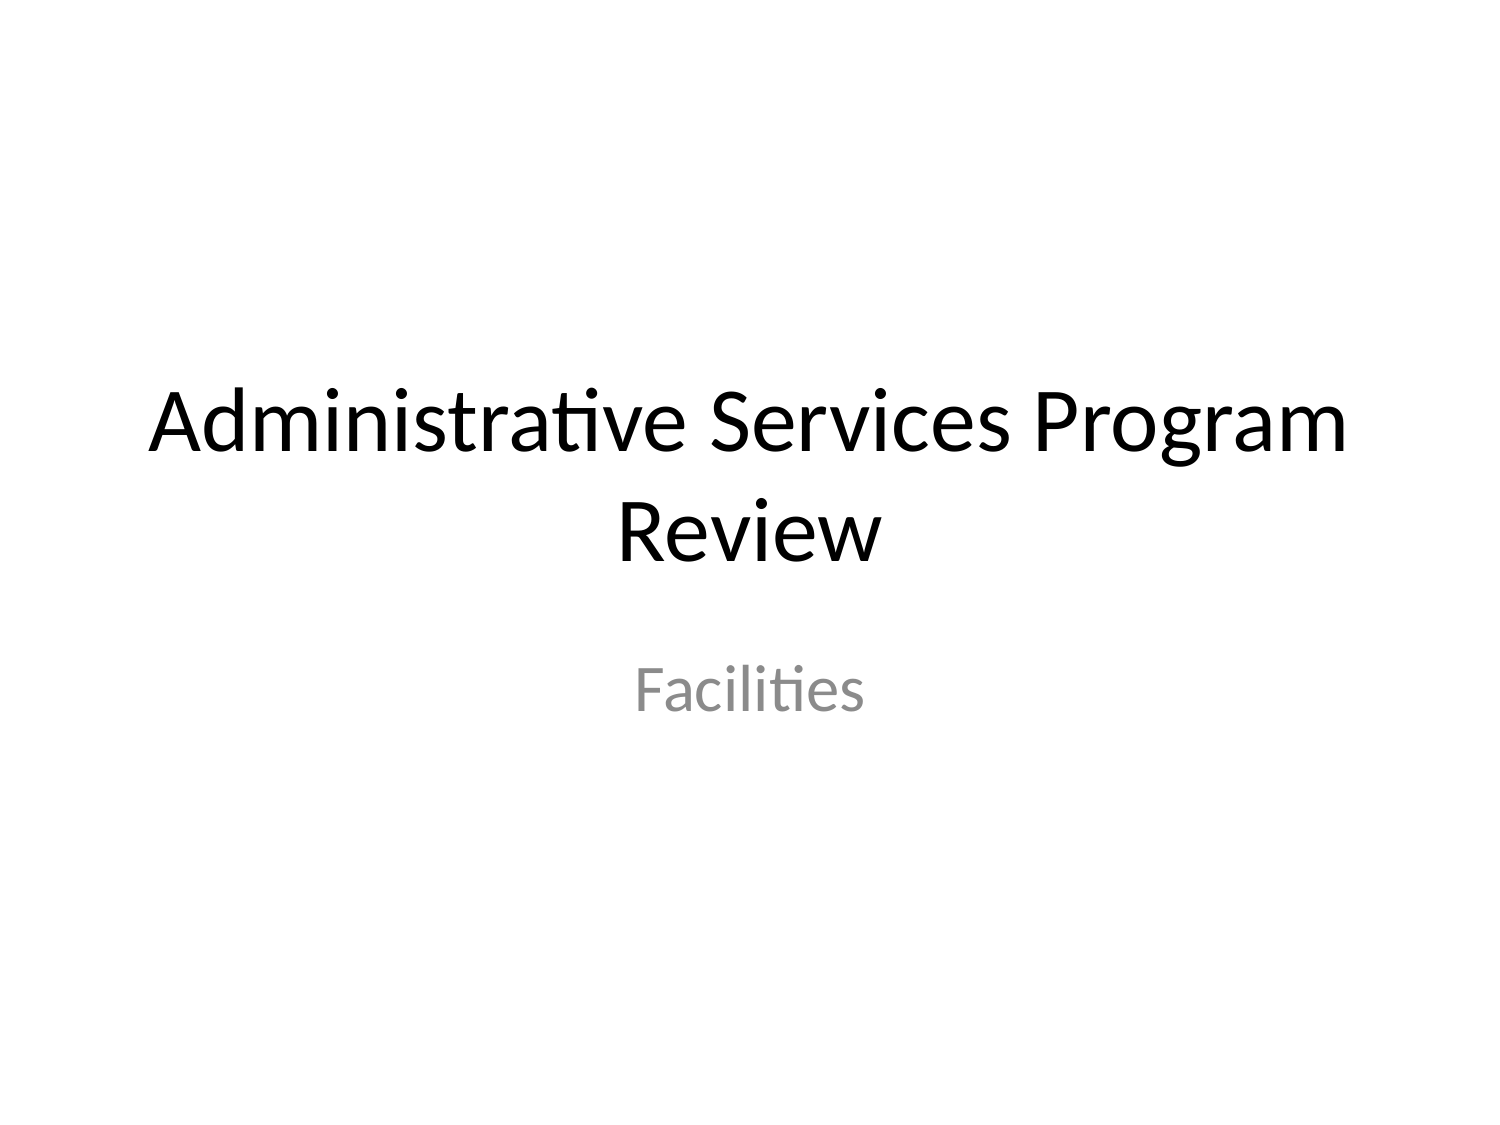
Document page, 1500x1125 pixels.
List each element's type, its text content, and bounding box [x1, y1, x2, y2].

subtitle Facilities [225, 637, 1275, 925]
title Administrative Services Program Review [112, 349, 1388, 591]
